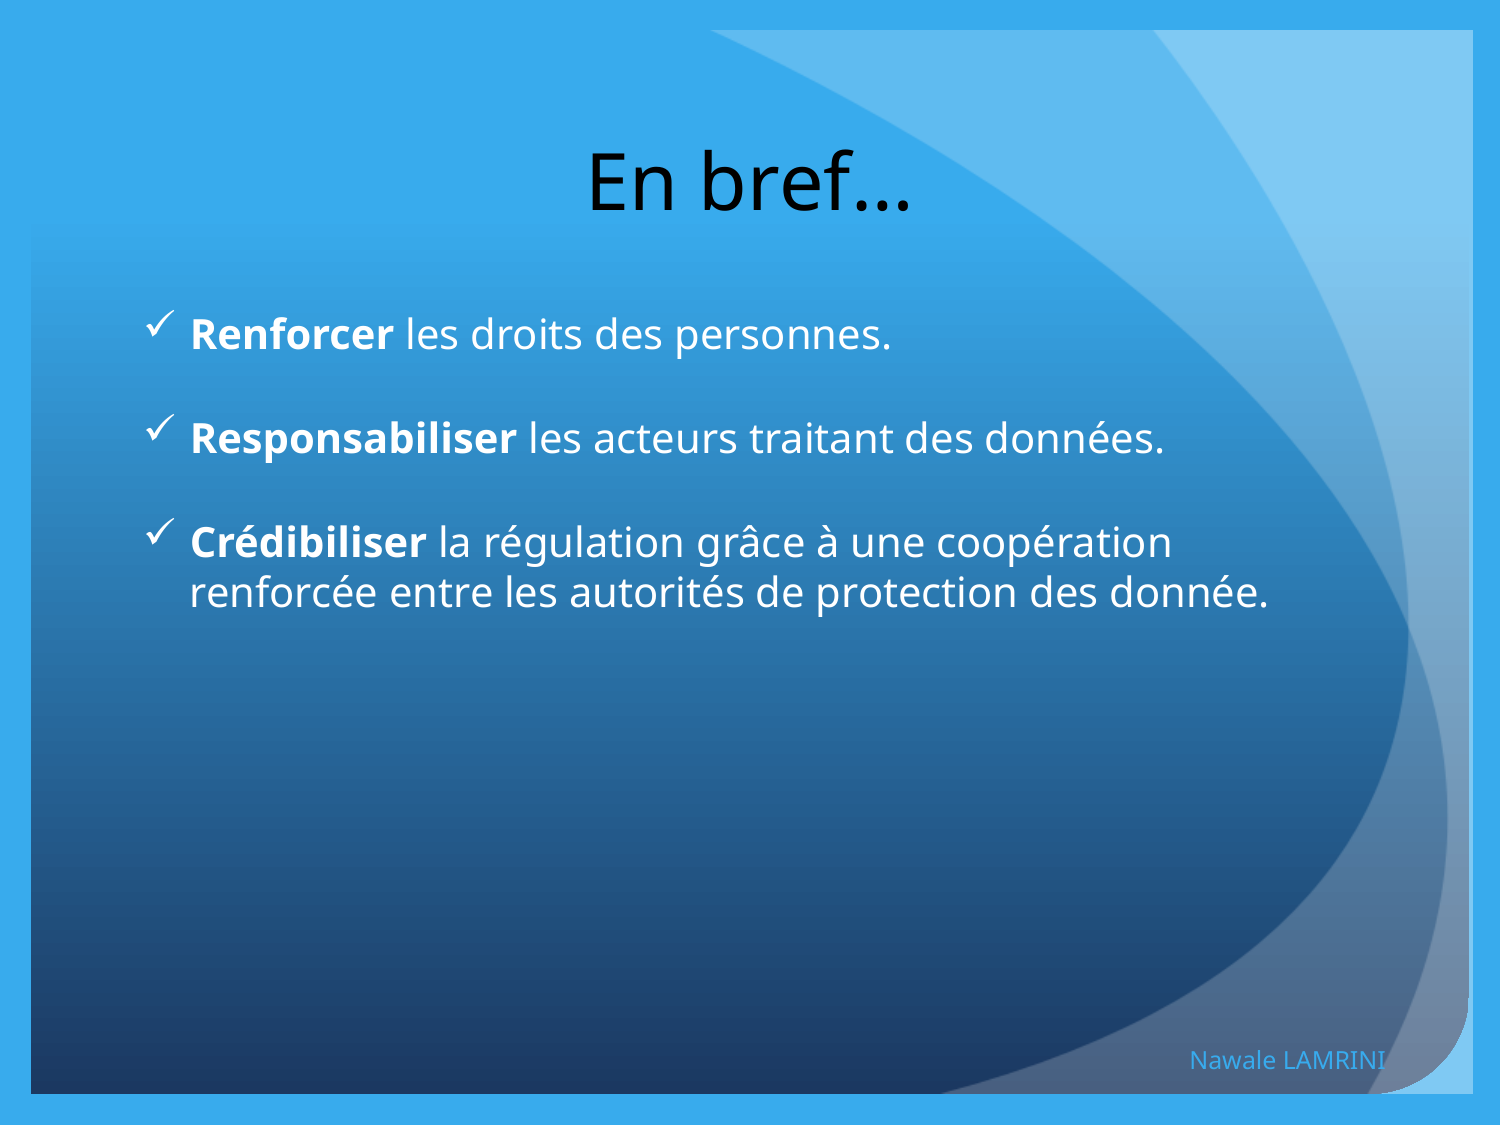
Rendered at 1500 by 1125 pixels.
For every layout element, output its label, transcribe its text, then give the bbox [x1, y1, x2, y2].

footer Nawale LAMRINI [542, 1031, 1402, 1092]
list Renforcer les droits des personnes. Responsabiliser les acteurs traitant des données. Crédibiliser la régulation grâce à une coopération renforcée entre les autorités de protection des donnée. [127, 299, 1372, 991]
title En bref… [127, 62, 1372, 234]
picture [24, 30, 1473, 1094]
